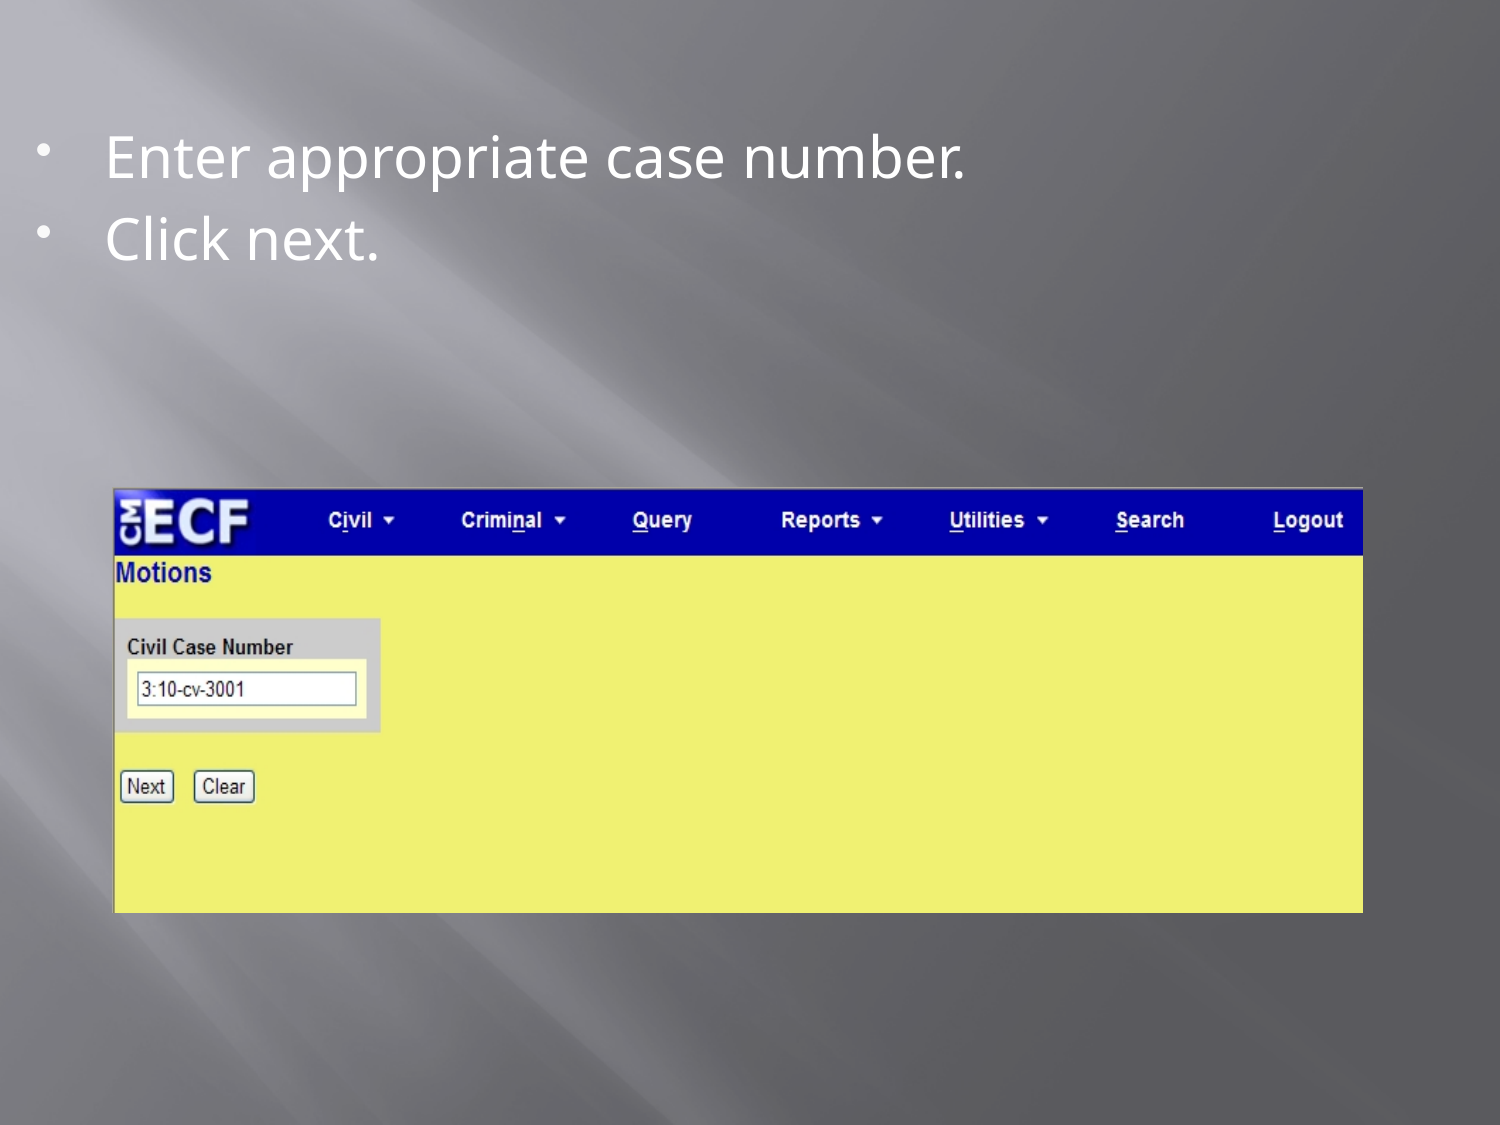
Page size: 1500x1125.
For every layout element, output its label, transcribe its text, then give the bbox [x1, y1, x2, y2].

picture [112, 487, 1363, 913]
list Enter appropriate case number. Click next. [0, 112, 1350, 1035]
